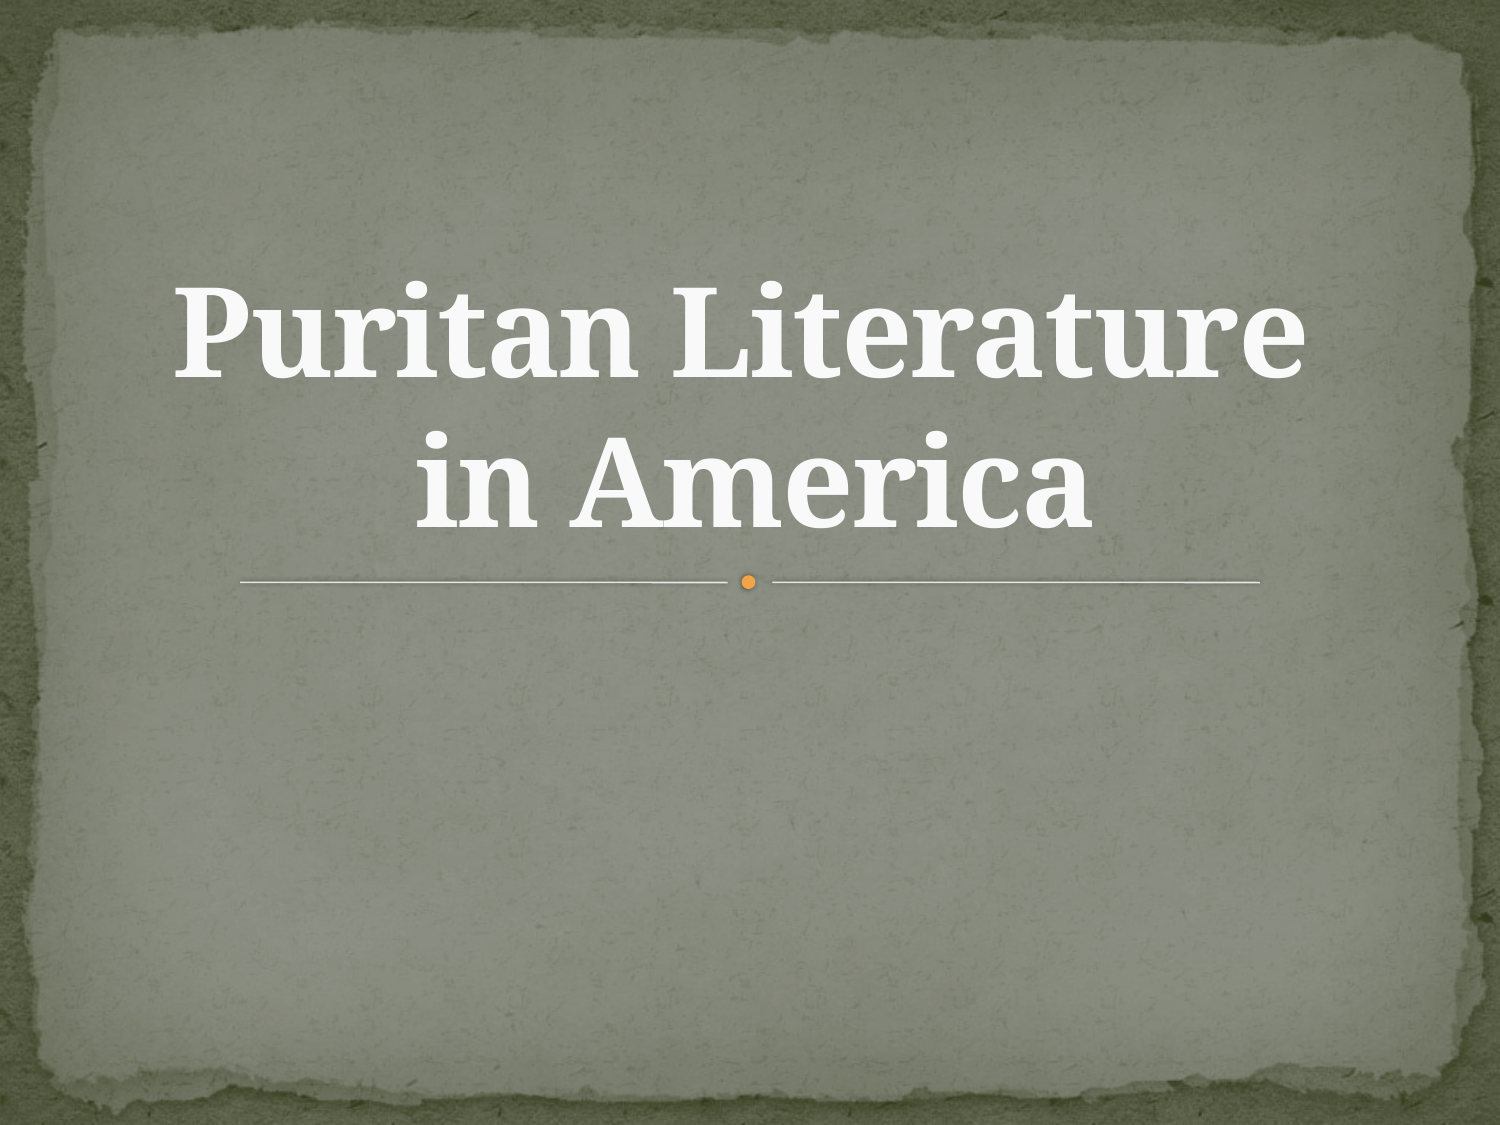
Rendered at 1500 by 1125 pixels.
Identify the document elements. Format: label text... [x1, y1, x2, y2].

title Puritan Literature in America [74, 235, 1438, 561]
